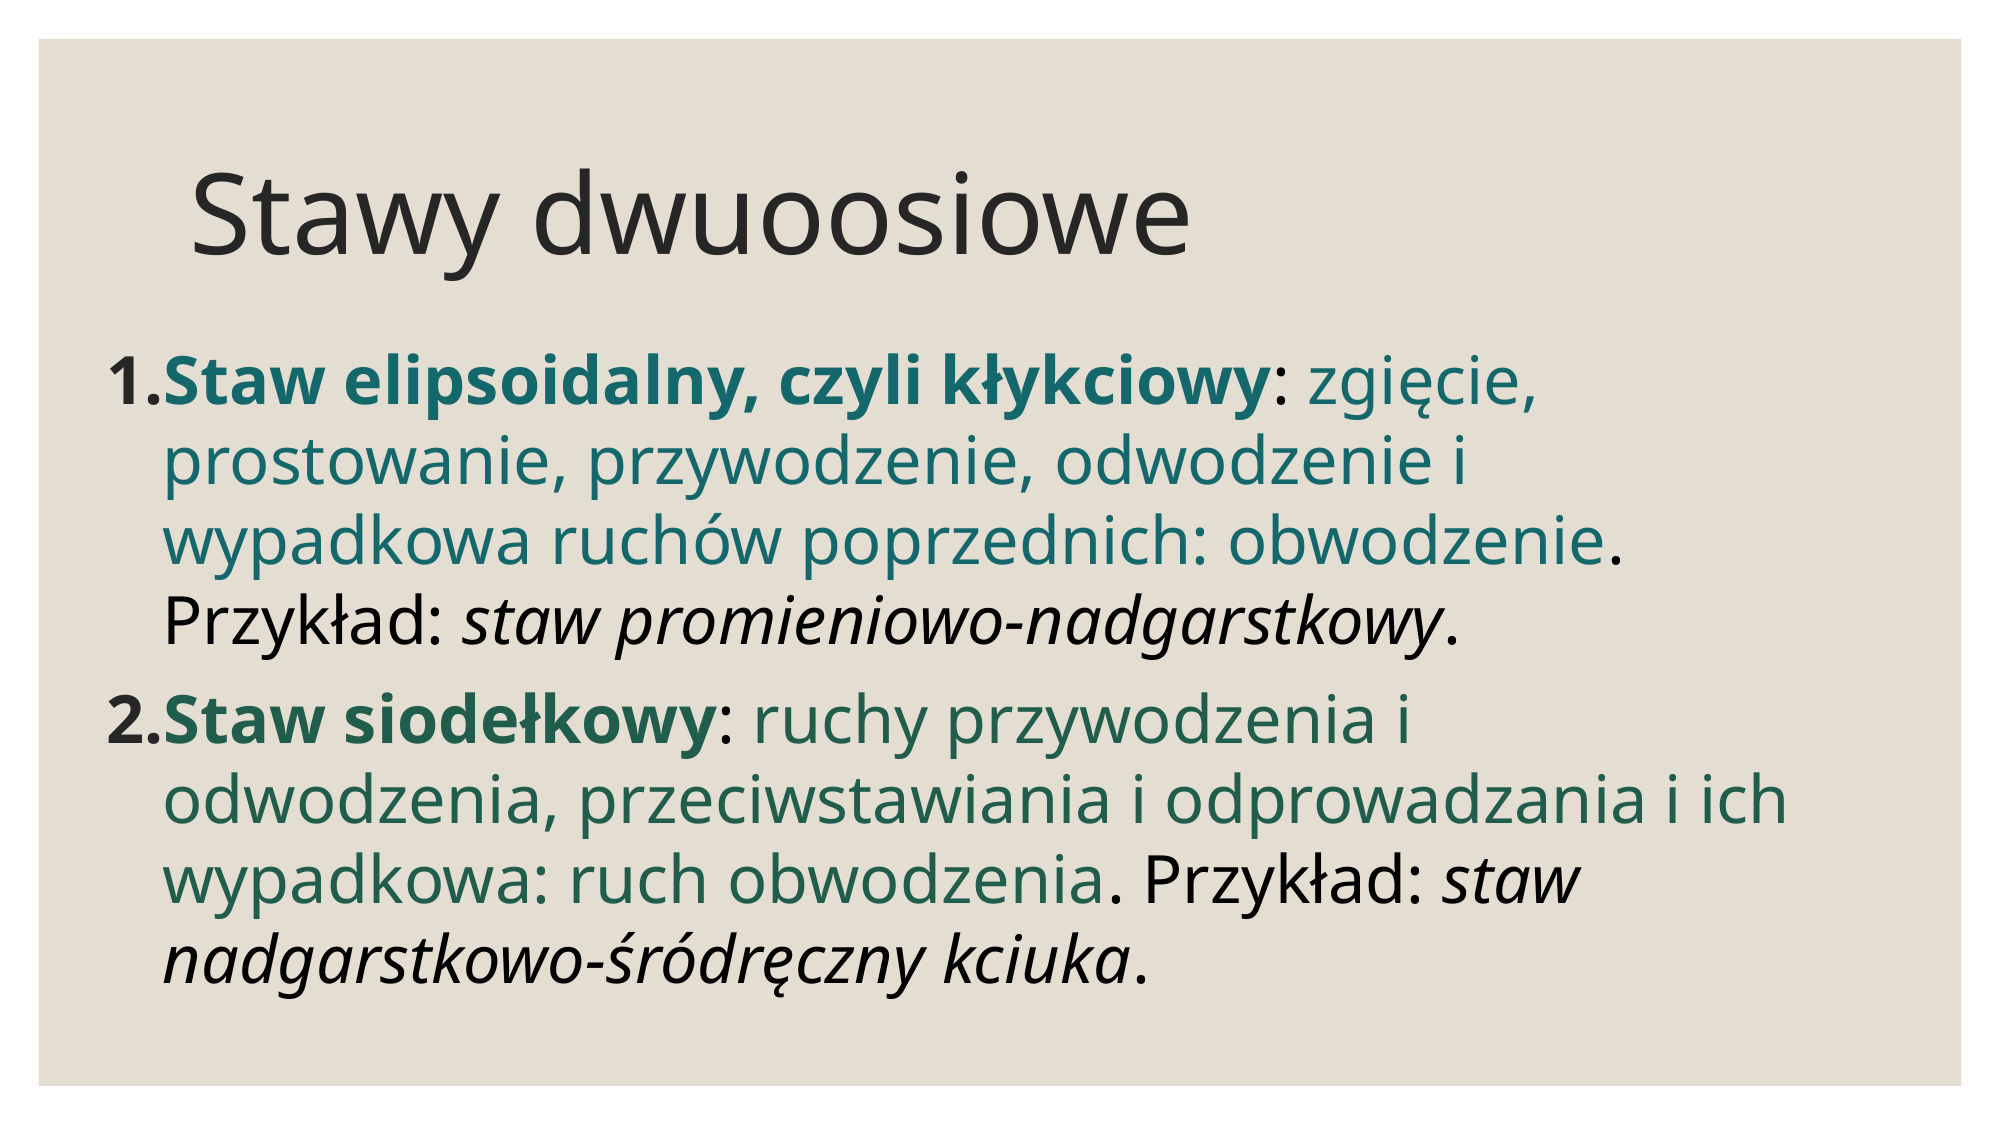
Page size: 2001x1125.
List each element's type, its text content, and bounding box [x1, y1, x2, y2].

title Stawy dwuoosiowe [174, 105, 1825, 330]
list Staw elipsoidalny, czyli kłykciowy: zgięcie, prostowanie, przywodzenie, odwodzenie i wypadkowa ruchów poprzednich: obwodzenie. Przykład: staw promieniowo-nadgarstkowy. Staw siodełkowy: ruchy przywodzenia i odwodzenia, przeciwstawiania i odprowadzania i ich wypadkowa: ruch obwodzenia. Przykład: staw nadgarstkowo-śródręczny kciuka. [91, 330, 1825, 1087]
